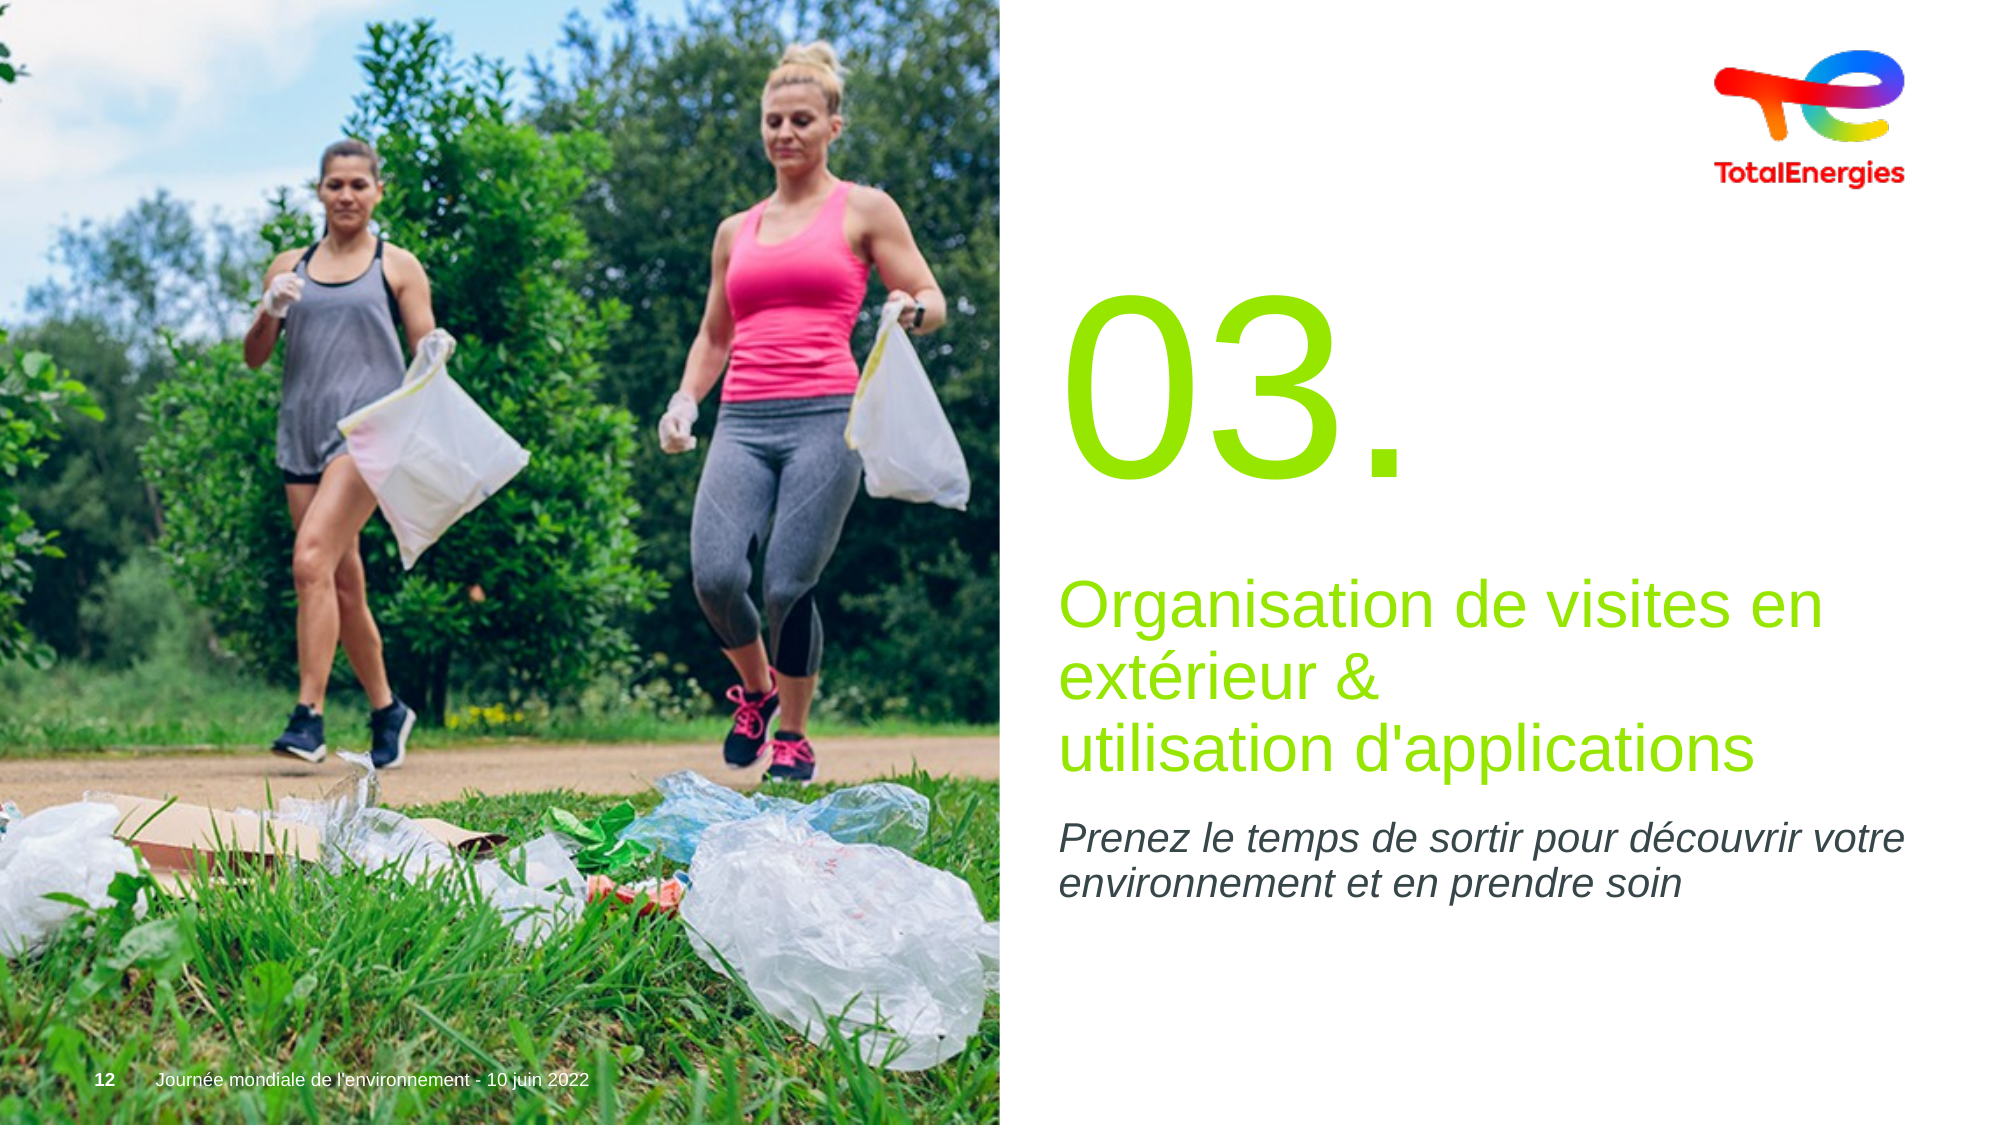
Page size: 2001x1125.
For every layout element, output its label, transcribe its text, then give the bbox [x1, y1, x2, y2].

picture [0, 0, 1000, 1125]
list Prenez le temps de sortir pour découvrir votre environnement et en prendre soin [1043, 808, 1930, 957]
title Organisation de visites en extérieur & utilisation d'applications [1043, 562, 1930, 752]
list 03. [1043, 244, 1930, 552]
picture [1688, 24, 1931, 216]
